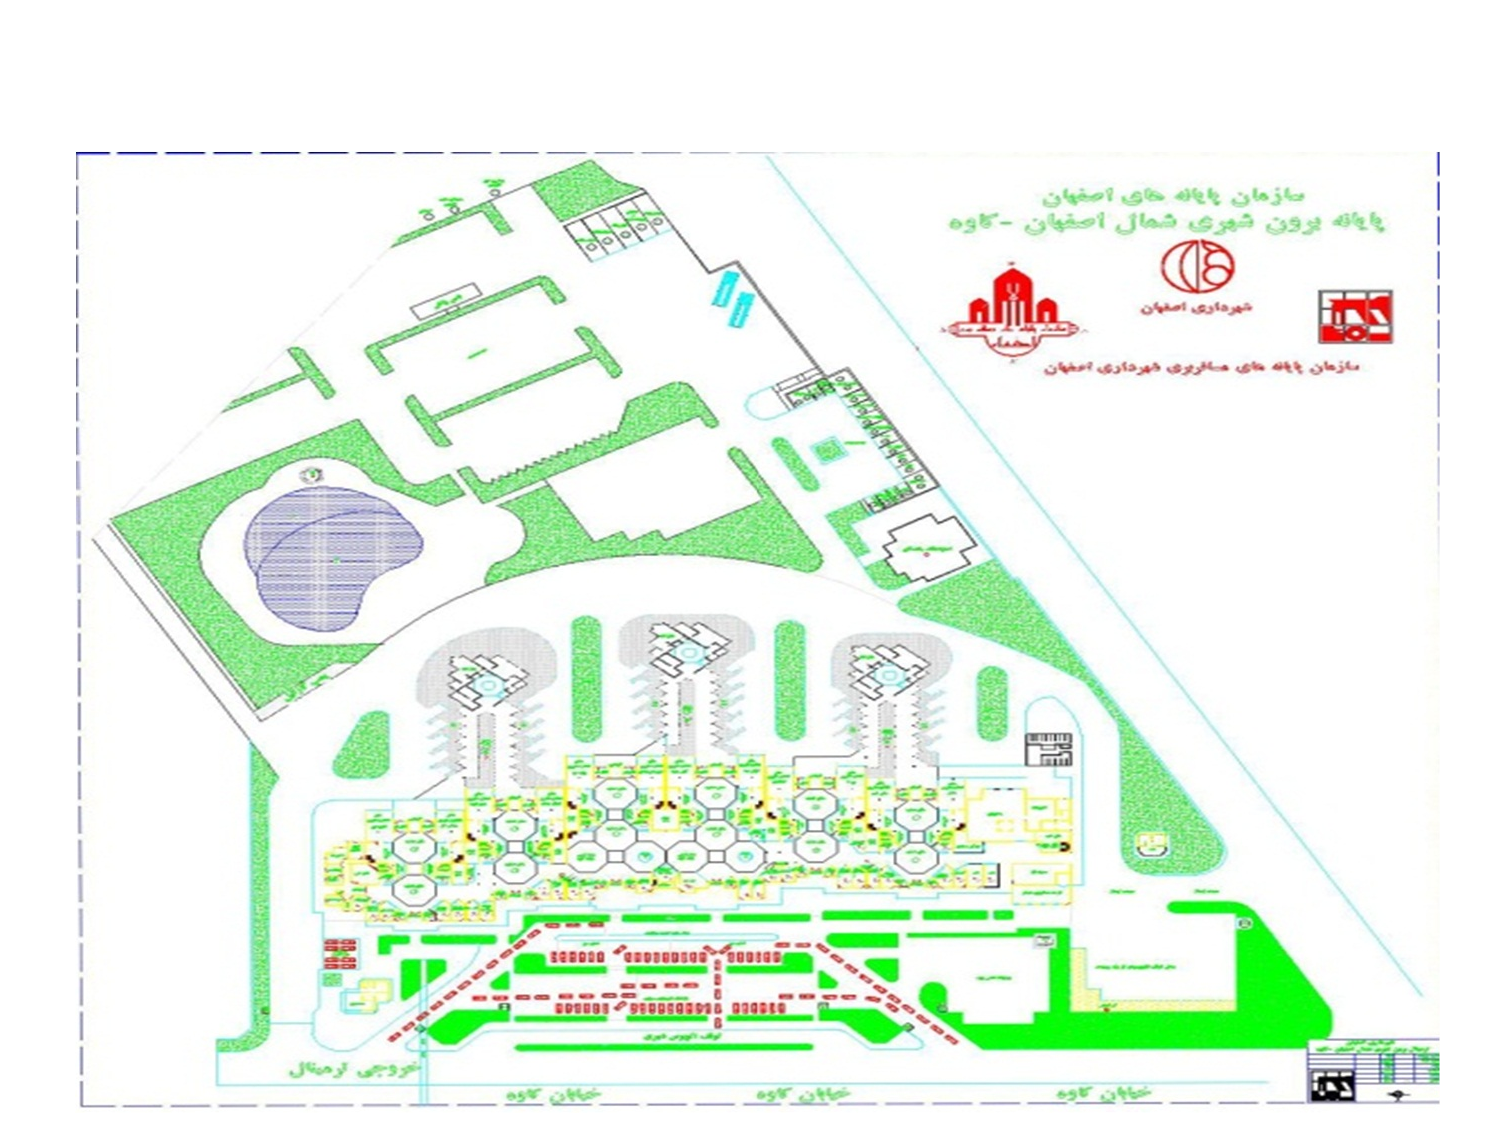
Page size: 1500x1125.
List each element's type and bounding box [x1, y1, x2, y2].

list [74, 151, 1441, 1113]
